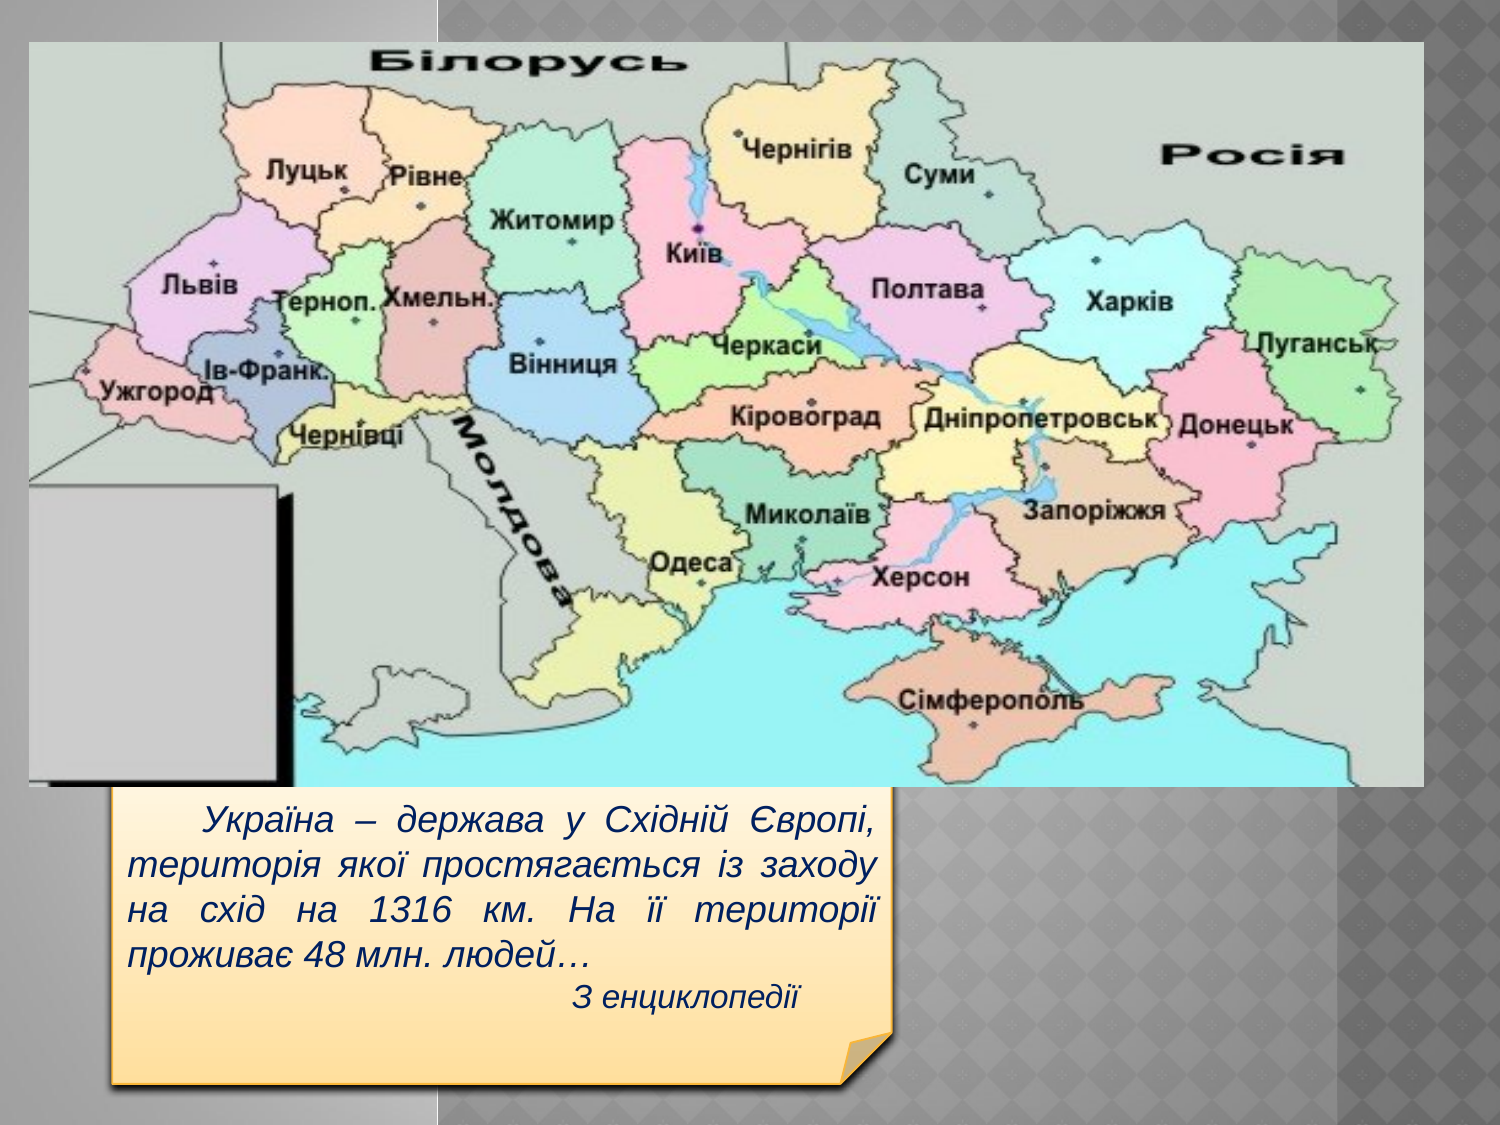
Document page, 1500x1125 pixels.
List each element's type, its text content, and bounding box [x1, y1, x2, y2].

text_box Україна – держава у Східній Європі, територія якої простягається із заходу на схід на 1316 км. На її території проживає 48 млн. людей… З енциклопедії [112, 794, 892, 1084]
picture [0, 0, 1500, 1125]
